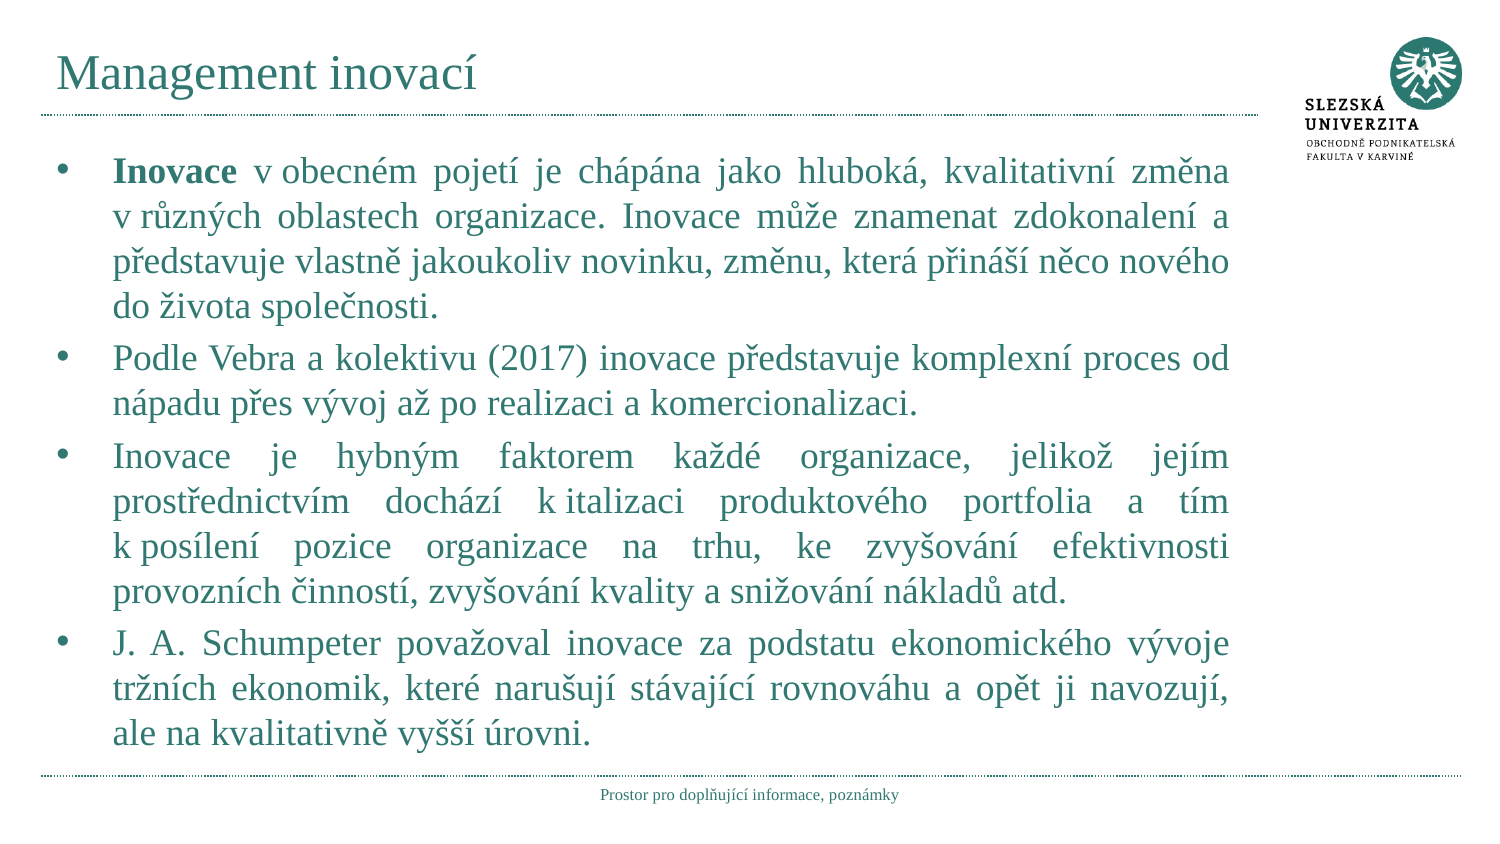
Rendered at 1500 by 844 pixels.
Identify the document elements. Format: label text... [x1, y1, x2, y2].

text_box Prostor pro doplňující informace, poznámky [442, 776, 1058, 811]
picture [1305, 37, 1462, 160]
title Management inovací [41, 32, 1034, 116]
text_box Inovace v obecném pojetí je chápána jako hluboká, kvalitativní změna v různých oblastech organizace. Inovace může znamenat zdokonalení a představuje vlastně jakoukoliv novinku, změnu, která přináší něco nového do života společnosti. Podle Vebra a kolektivu (2017) inovace představuje komplexní proces od nápadu přes vývoj až po realizaci a komercionalizaci. Inovace je hybným faktorem každé organizace, jelikož jejím prostřednictvím dochází k italizaci produktového portfolia a tím k posílení pozice organizace na trhu, ke zvyšování efektivnosti provozních činností, zvyšování kvality a snižování nákladů atd. J. A. Schumpeter považoval inovace za podstatu ekonomického vývoje tržních ekonomik, které narušují stávající rovnováhu a opět ji navozují, ale na kvalitativně vyšší úrovni. [41, 138, 1247, 647]
